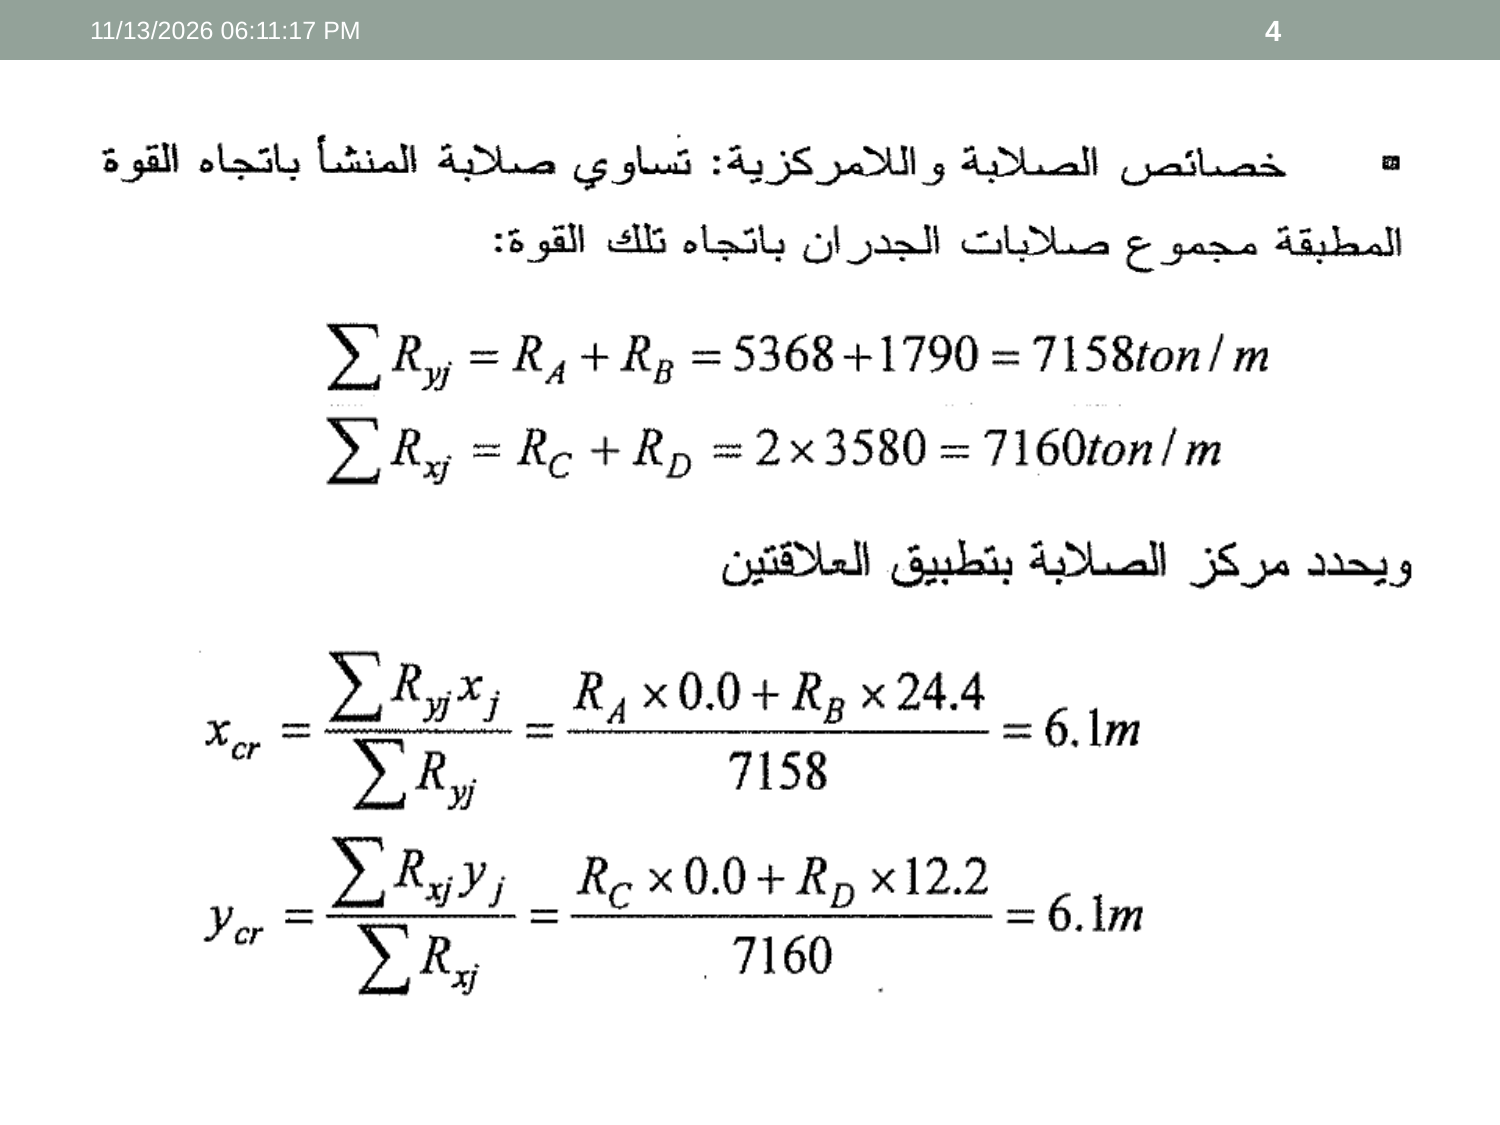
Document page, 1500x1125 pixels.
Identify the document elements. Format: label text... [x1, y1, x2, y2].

slide_number 4 [1250, 3, 1425, 57]
slide_number 4 نيسان 2014 [75, 3, 550, 57]
picture [60, 124, 1440, 1013]
